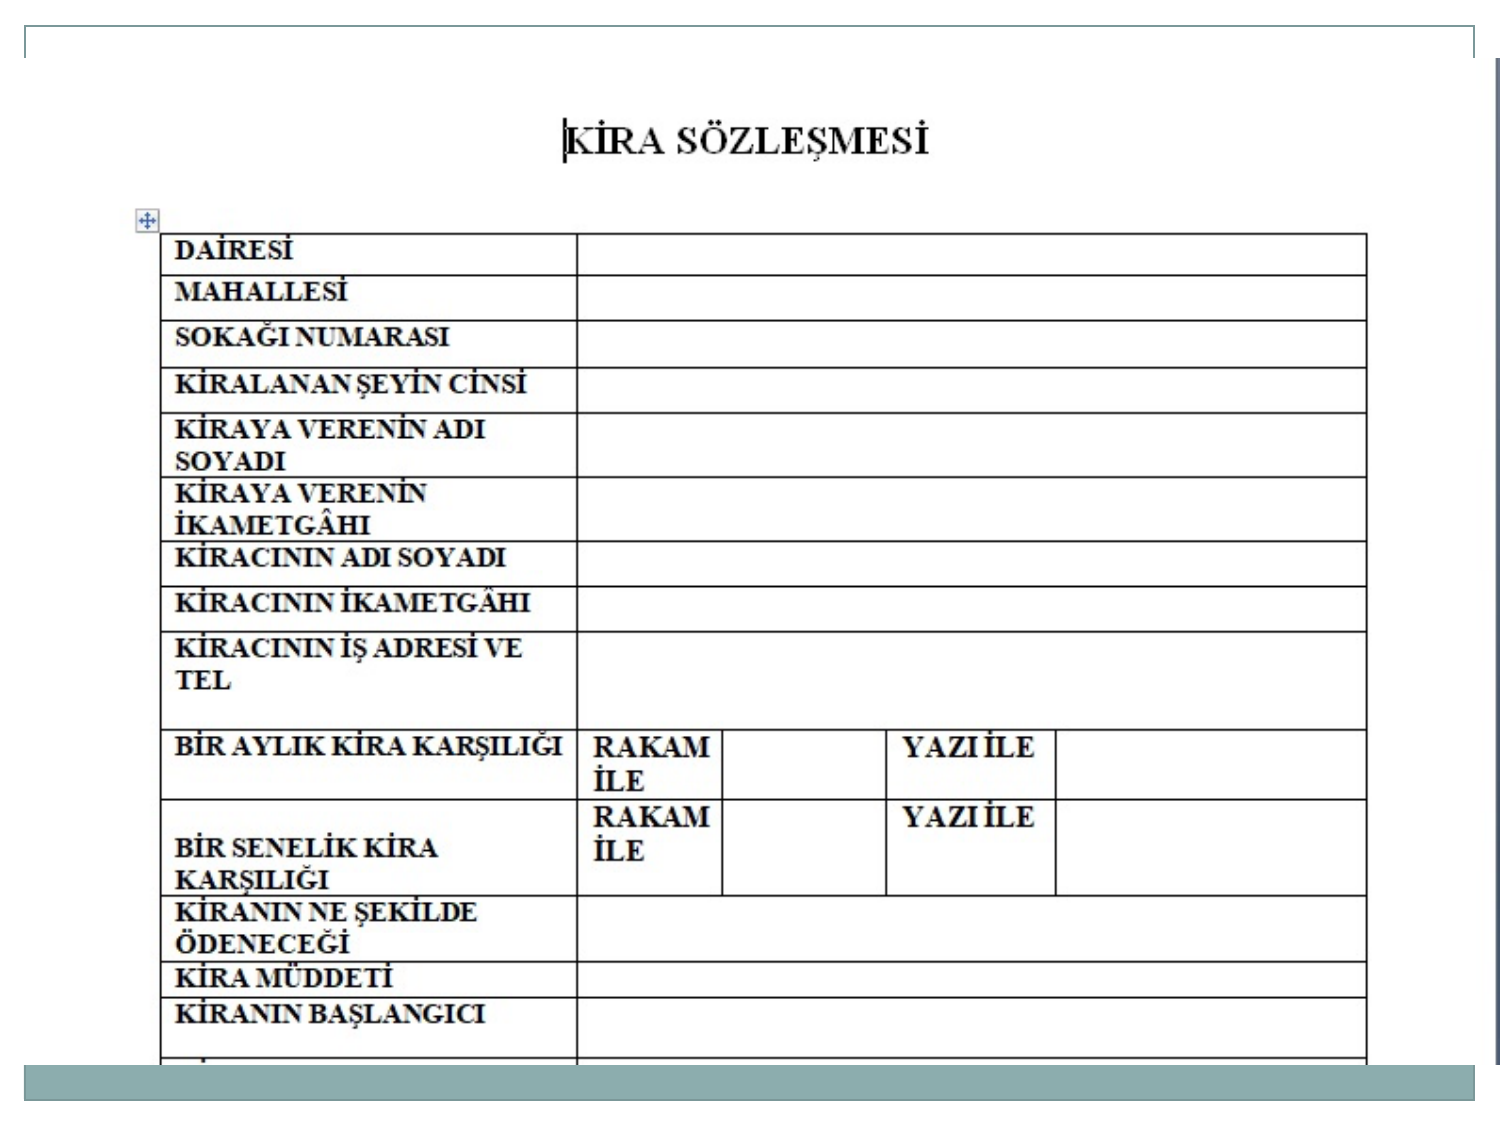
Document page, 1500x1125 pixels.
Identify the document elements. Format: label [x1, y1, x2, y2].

picture [0, 58, 1500, 1065]
